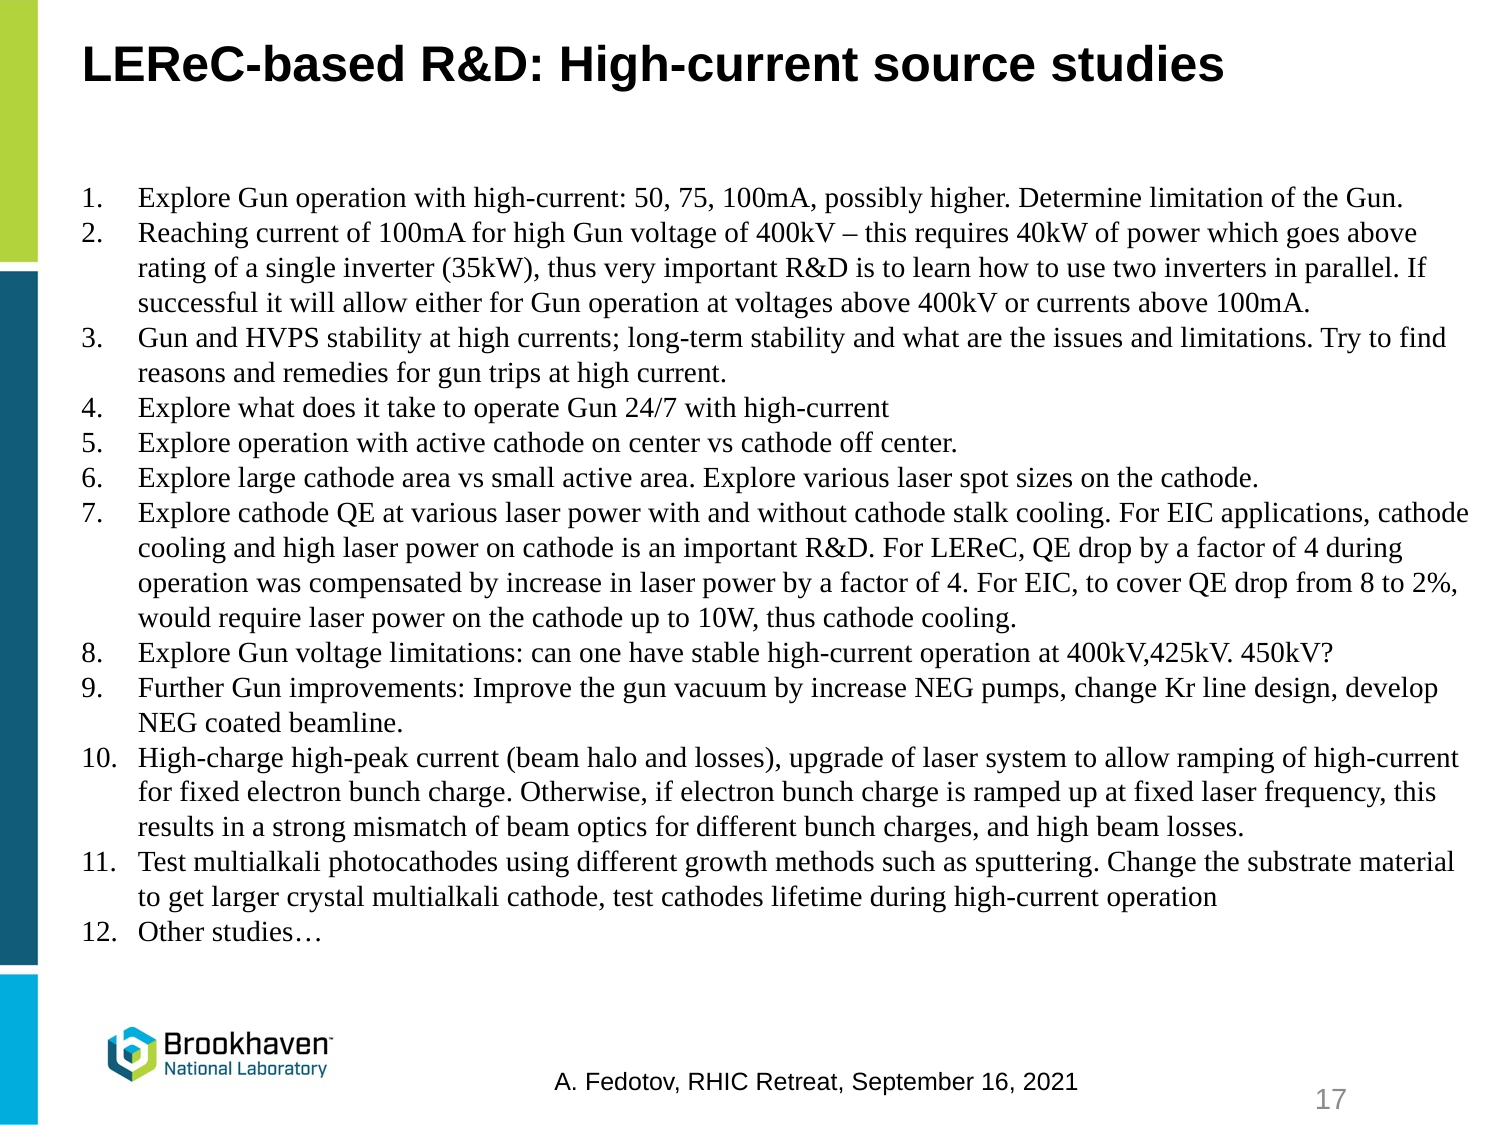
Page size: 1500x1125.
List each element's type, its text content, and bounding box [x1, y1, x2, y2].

picture [0, 0, 1500, 1125]
text_box Explore Gun operation with high-current: 50, 75, 100mA, possibly higher. Determine limitation of the Gun. Reaching current of 100mA for high Gun voltage of 400kV – this requires 40kW of power which goes above rating of a single inverter (35kW), thus very important R&D is to learn how to use two inverters in parallel. If successful it will allow either for Gun operation at voltages above 400kV or currents above 100mA. Gun and HVPS stability at high currents; long-term stability and what are the issues and limitations. Try to find reasons and remedies for gun trips at high current. Explore what does it take to operate Gun 24/7 with high-current Explore operation with active cathode on center vs cathode off center. Explore large cathode area vs small active area. Explore various laser spot sizes on the cathode. Explore cathode QE at various laser power with and without cathode stalk cooling. For EIC applications, cathode cooling and high laser power on cathode is an important R&D. For LEReC, QE drop by a factor of 4 during operation was compensated by increase in laser power by a factor of 4. For EIC, to cover QE drop from 8 to 2%, would require laser power on the cathode up to 10W, thus cathode cooling. Explore Gun voltage limitations: can one have stable high-current operation at 400kV,425kV. 450kV? Further Gun improvements: Improve the gun vacuum by increase NEG pumps, change Kr line design, develop NEG coated beamline. High-charge high-peak current (beam halo and losses), upgrade of laser system to allow ramping of high-current for fixed electron bunch charge. Otherwise, if electron bunch charge is ramped up at fixed laser frequency, this results in a strong mismatch of beam optics for different bunch charges, and high beam losses. Test multialkali photocathodes using different growth methods such as sputtering. Change the substrate material to get larger crystal multialkali cathode, test cathodes lifetime during high-current operation Other studies… [66, 131, 1500, 995]
slide_number 17 [1162, 1067, 1500, 1125]
footer A. Fedotov, RHIC Retreat, September 16, 2021 [539, 1058, 1124, 1125]
list [24, 120, 1391, 885]
title LEReC-based R&D: High-current source studies [66, 9, 1434, 121]
